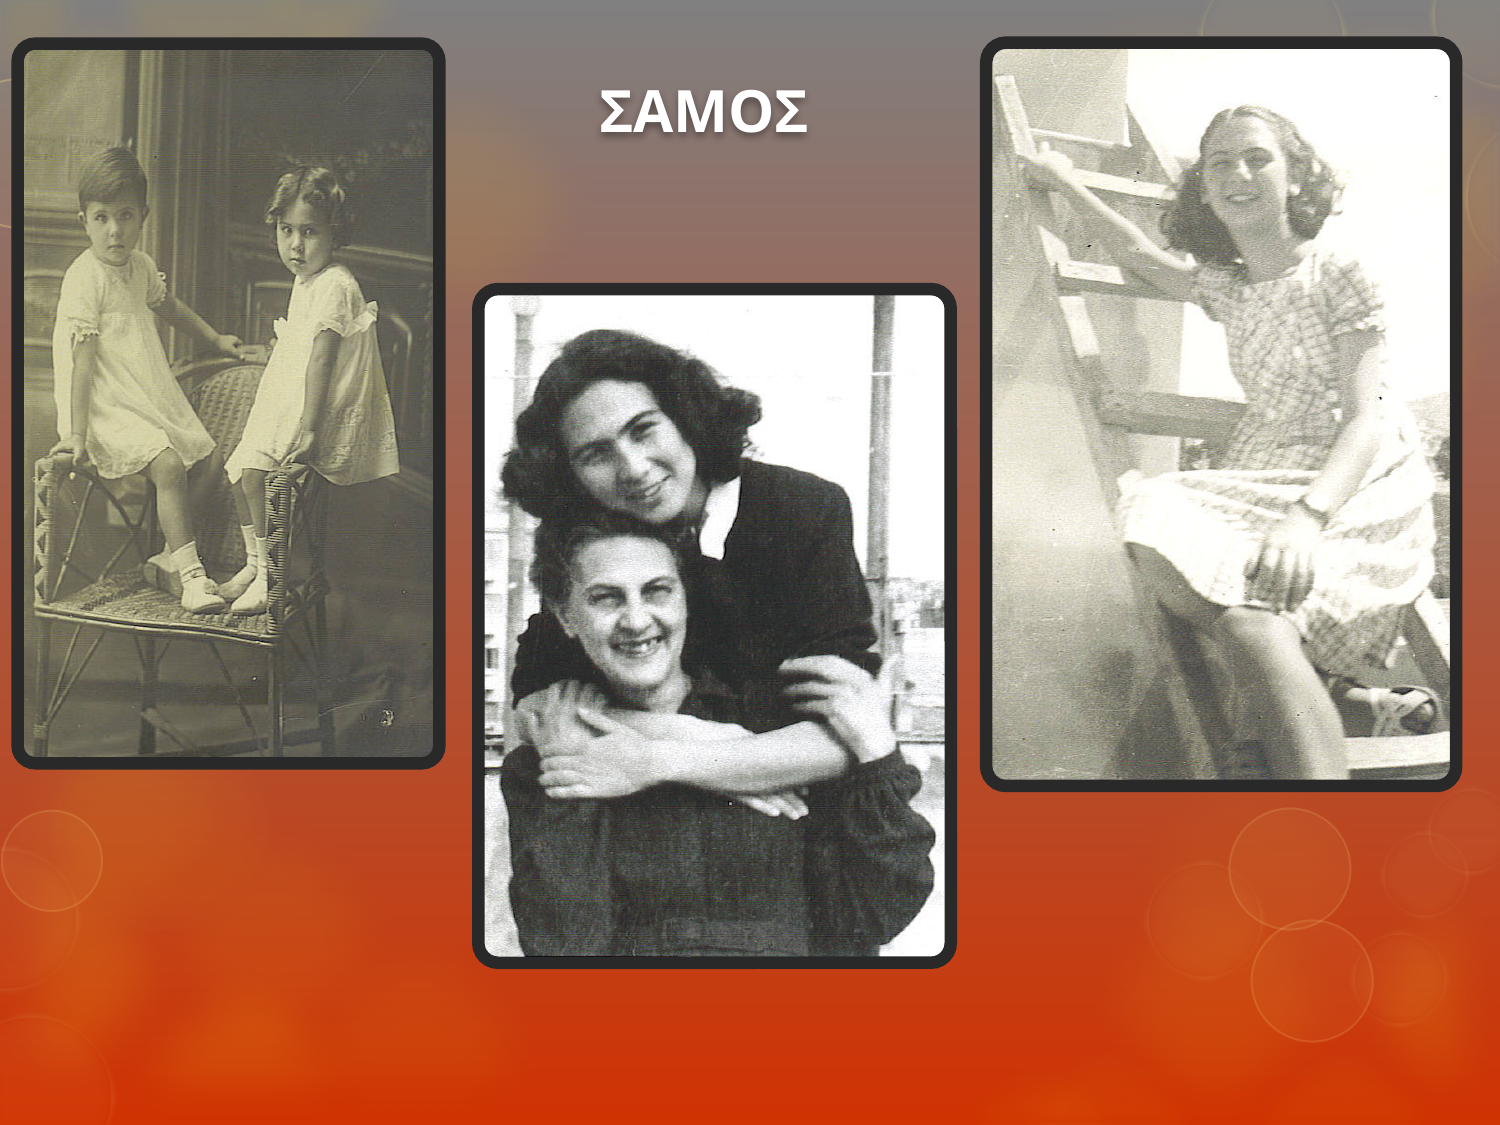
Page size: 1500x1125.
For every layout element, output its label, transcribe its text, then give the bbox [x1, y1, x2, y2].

picture [17, 43, 440, 764]
picture [477, 288, 952, 964]
picture [985, 42, 1457, 787]
text_box ΣΑΜΟΣ [584, 66, 845, 152]
